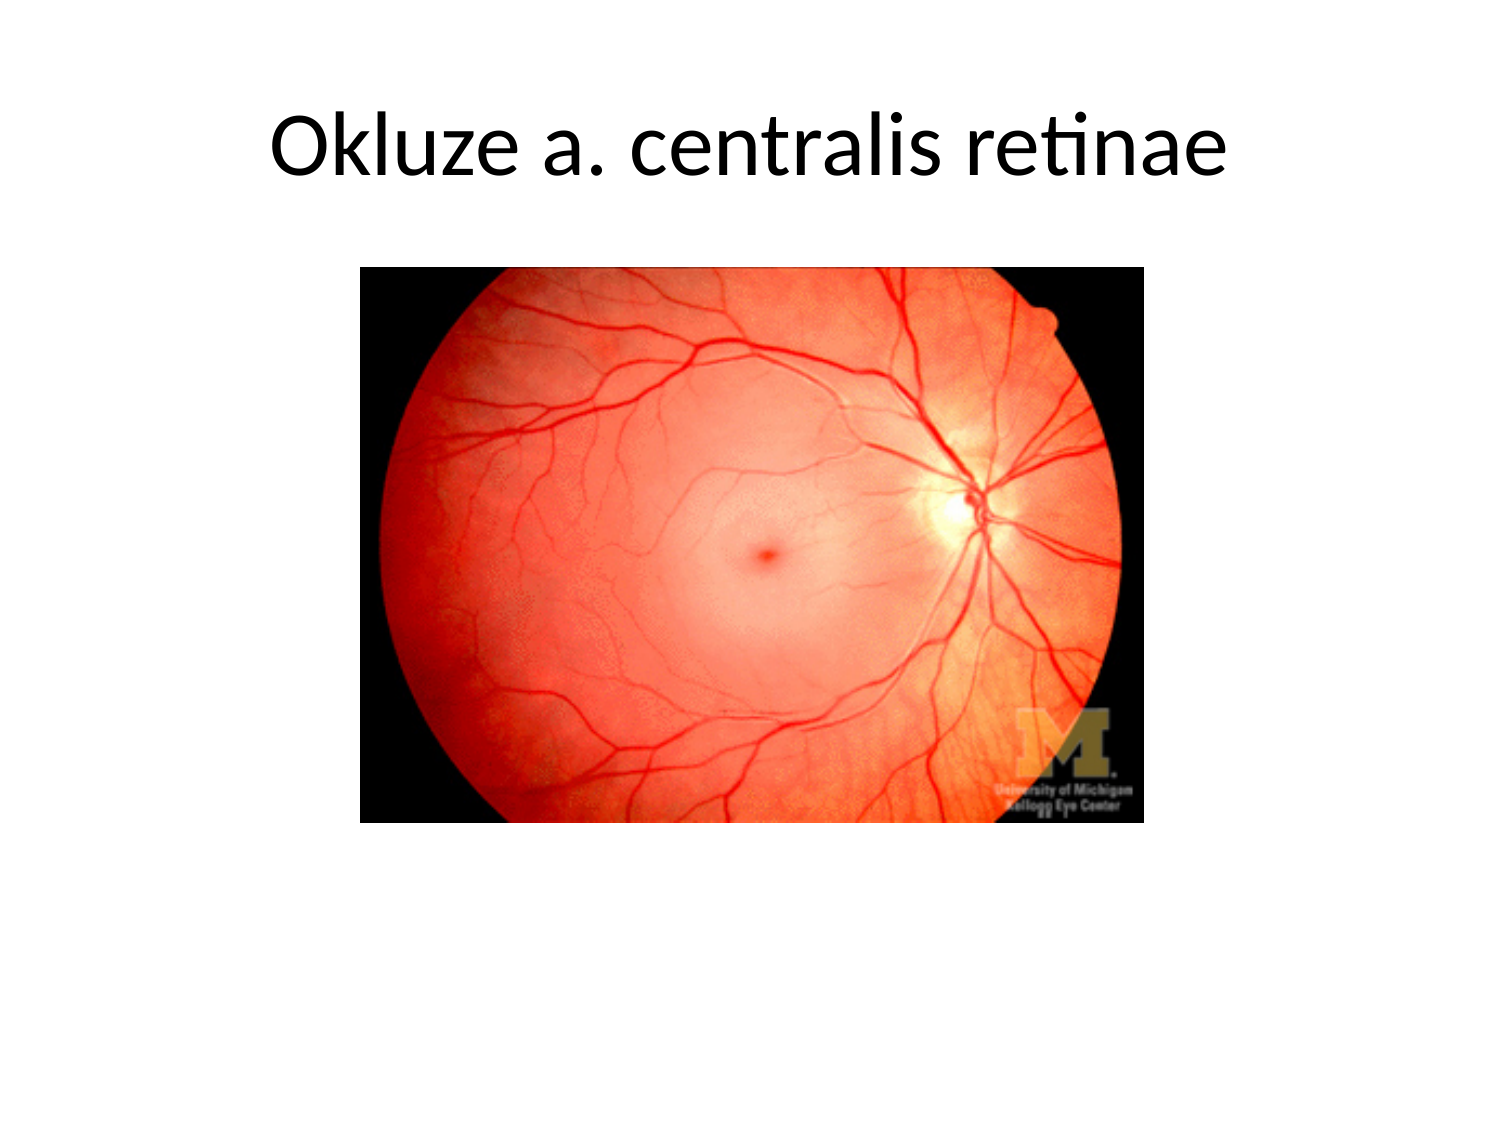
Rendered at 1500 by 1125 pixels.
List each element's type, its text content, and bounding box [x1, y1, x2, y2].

title Okluze a. centralis retinae [75, 45, 1425, 233]
picture [359, 266, 1144, 823]
